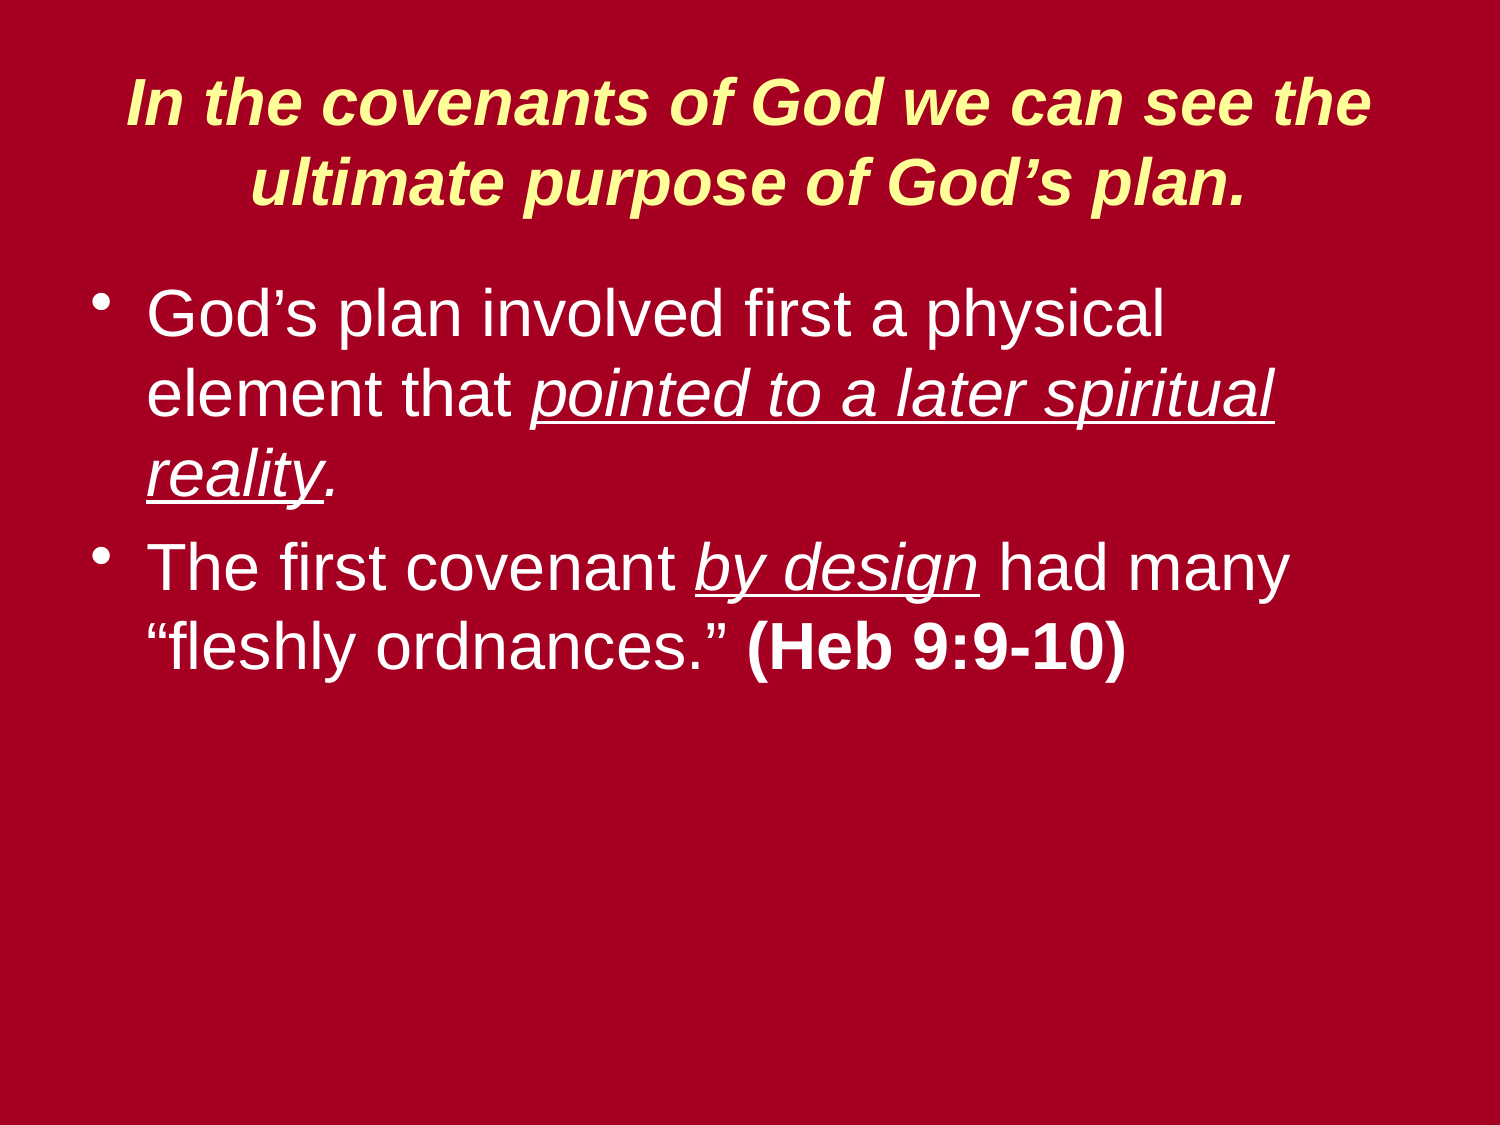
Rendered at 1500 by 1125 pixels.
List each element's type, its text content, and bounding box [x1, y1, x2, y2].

title In the covenants of God we can see the ultimate purpose of God’s plan. [75, 45, 1425, 233]
list God’s plan involved first a physical element that pointed to a later spiritual reality. The first covenant by design had many “fleshly ordnances.” (Heb 9:9-10) [75, 262, 1425, 1005]
